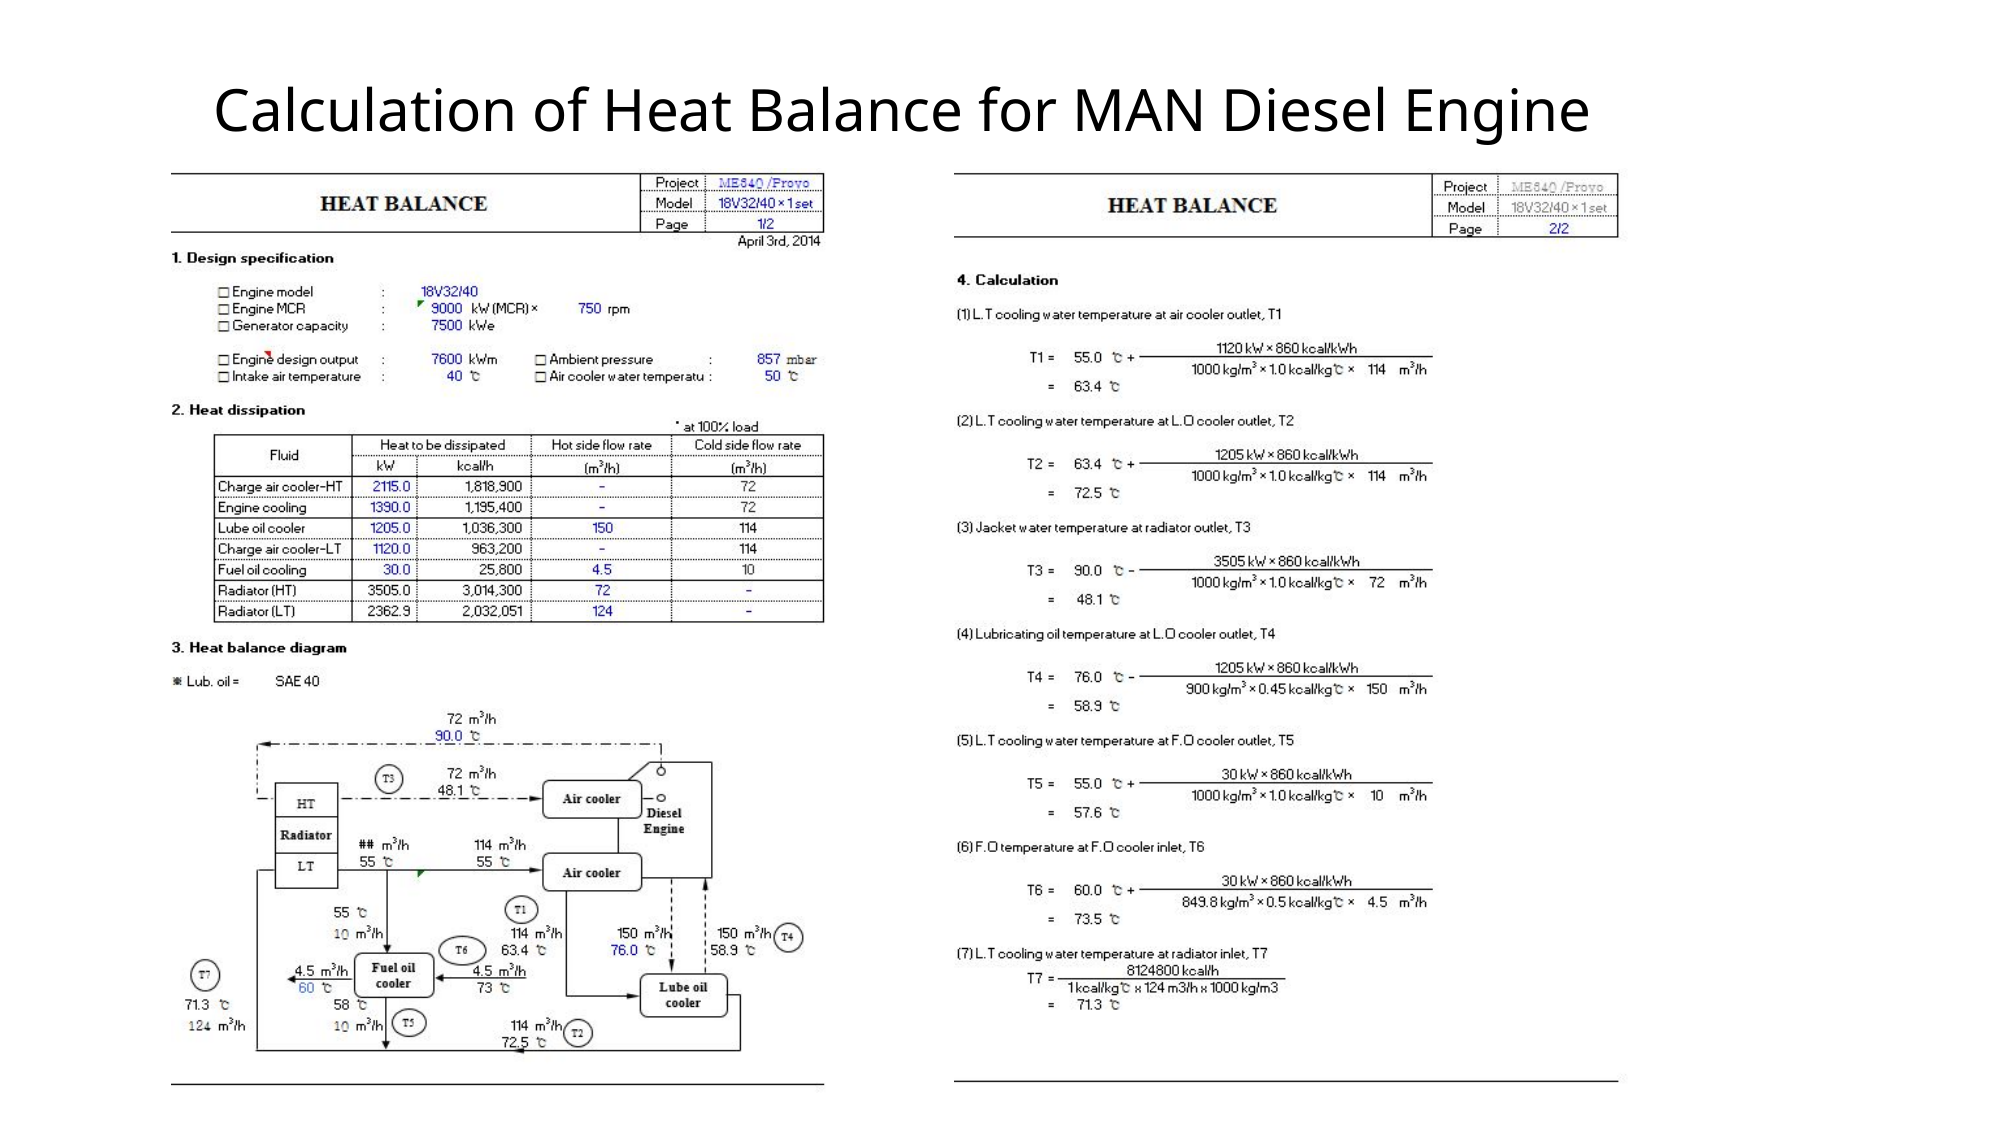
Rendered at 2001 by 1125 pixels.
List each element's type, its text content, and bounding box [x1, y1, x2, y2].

picture [954, 168, 1633, 1094]
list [171, 168, 836, 1093]
text_box Calculation of Heat Balance for MAN Diesel Engine [57, 44, 1749, 152]
